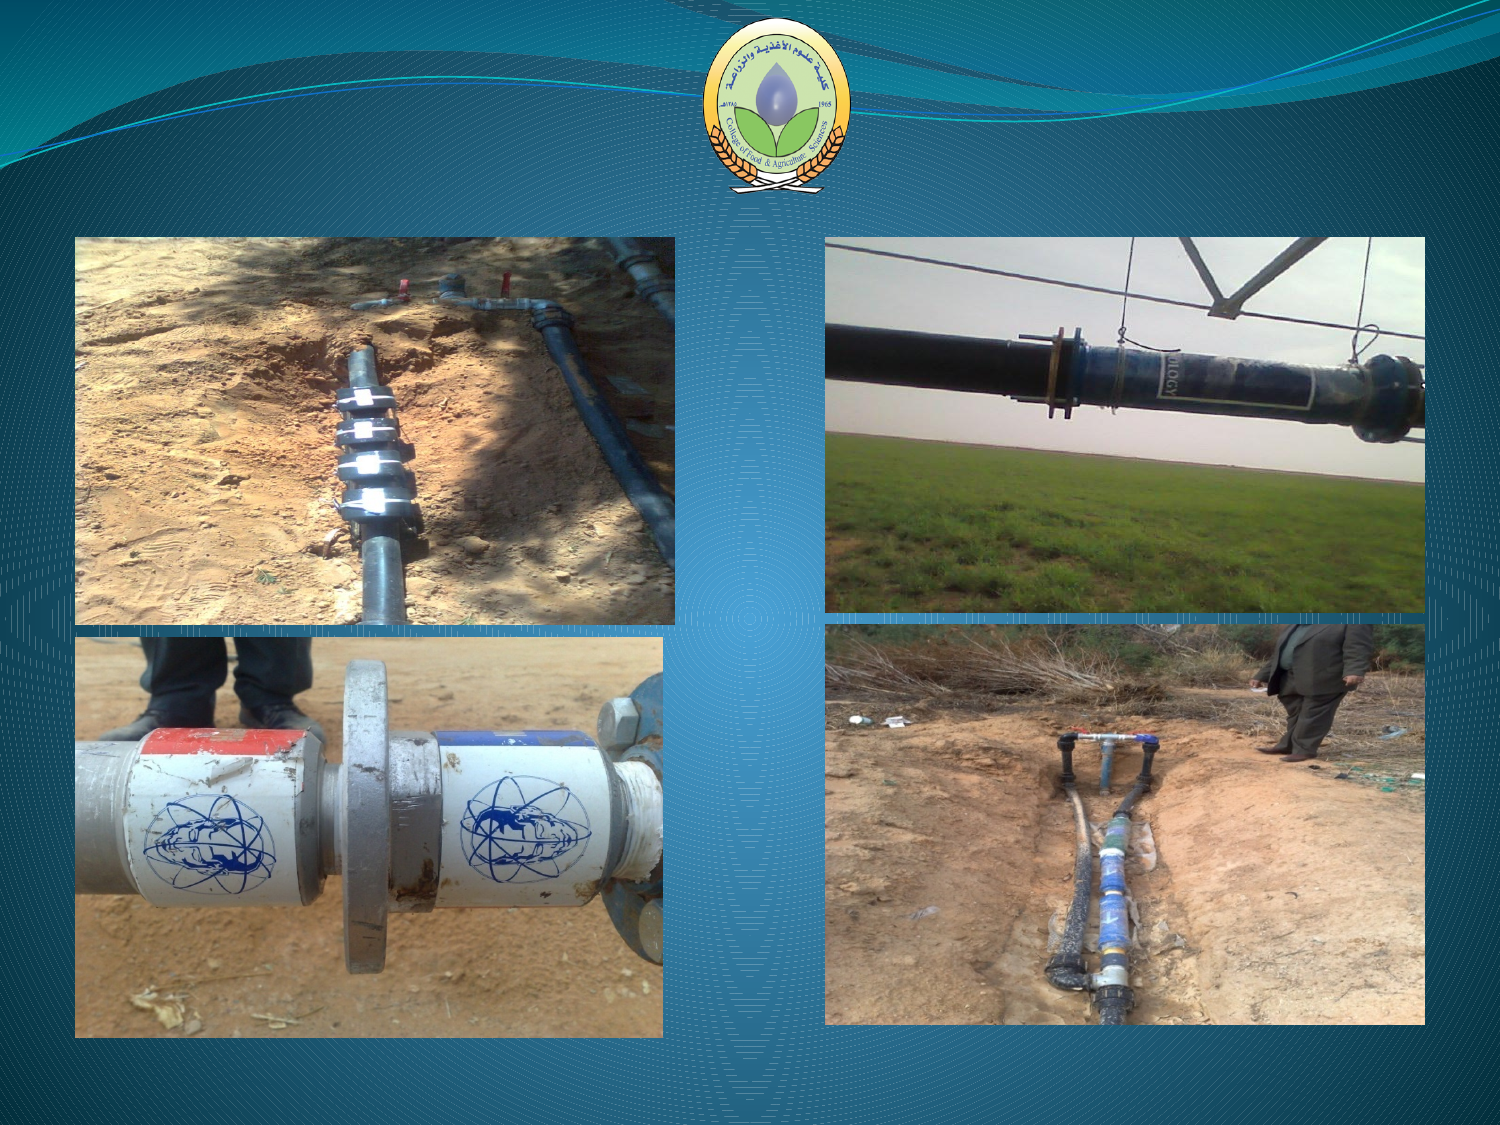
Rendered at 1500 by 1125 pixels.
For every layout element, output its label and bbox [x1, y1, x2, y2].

text_box [865, 0, 1250, 116]
picture [824, 237, 1426, 613]
picture [824, 624, 1426, 1026]
table_cell [863, 0, 870, 116]
text_box [162, 0, 685, 116]
picture [74, 237, 676, 626]
table_cell [680, 0, 687, 116]
picture [74, 637, 663, 1038]
picture [687, 0, 863, 213]
